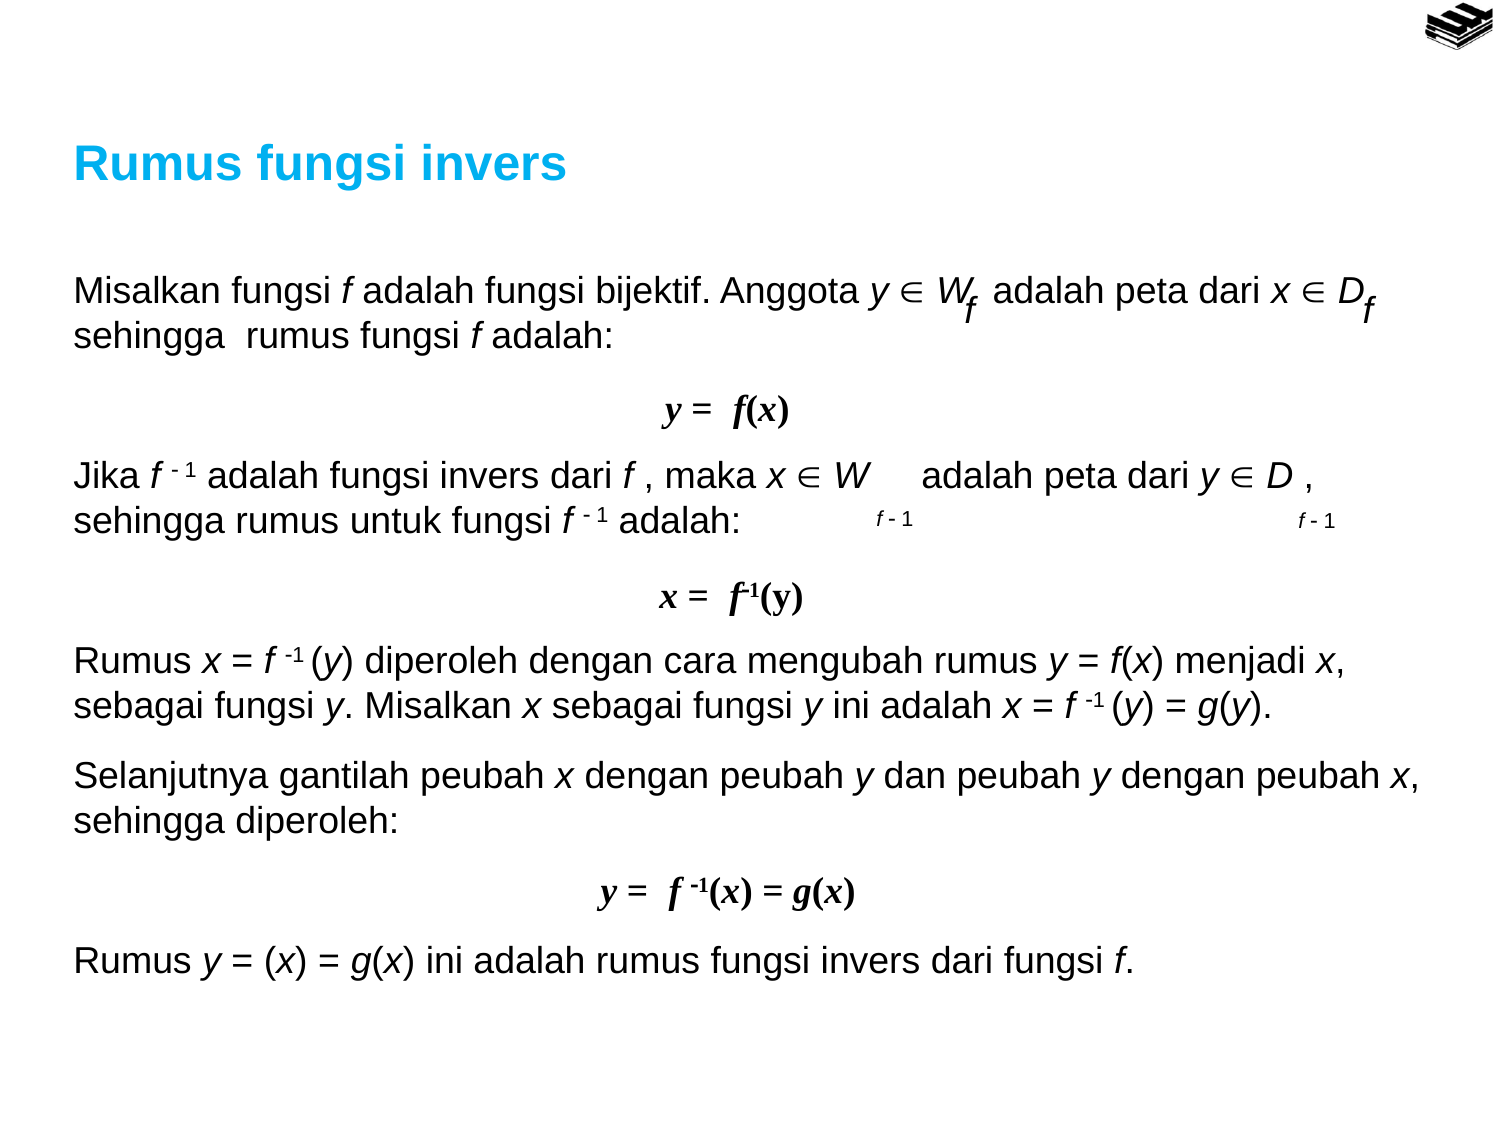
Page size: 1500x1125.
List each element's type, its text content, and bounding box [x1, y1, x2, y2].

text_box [58, 258, 1454, 997]
text_box Rumus fungsi invers [58, 123, 715, 199]
picture [1425, 0, 1493, 50]
